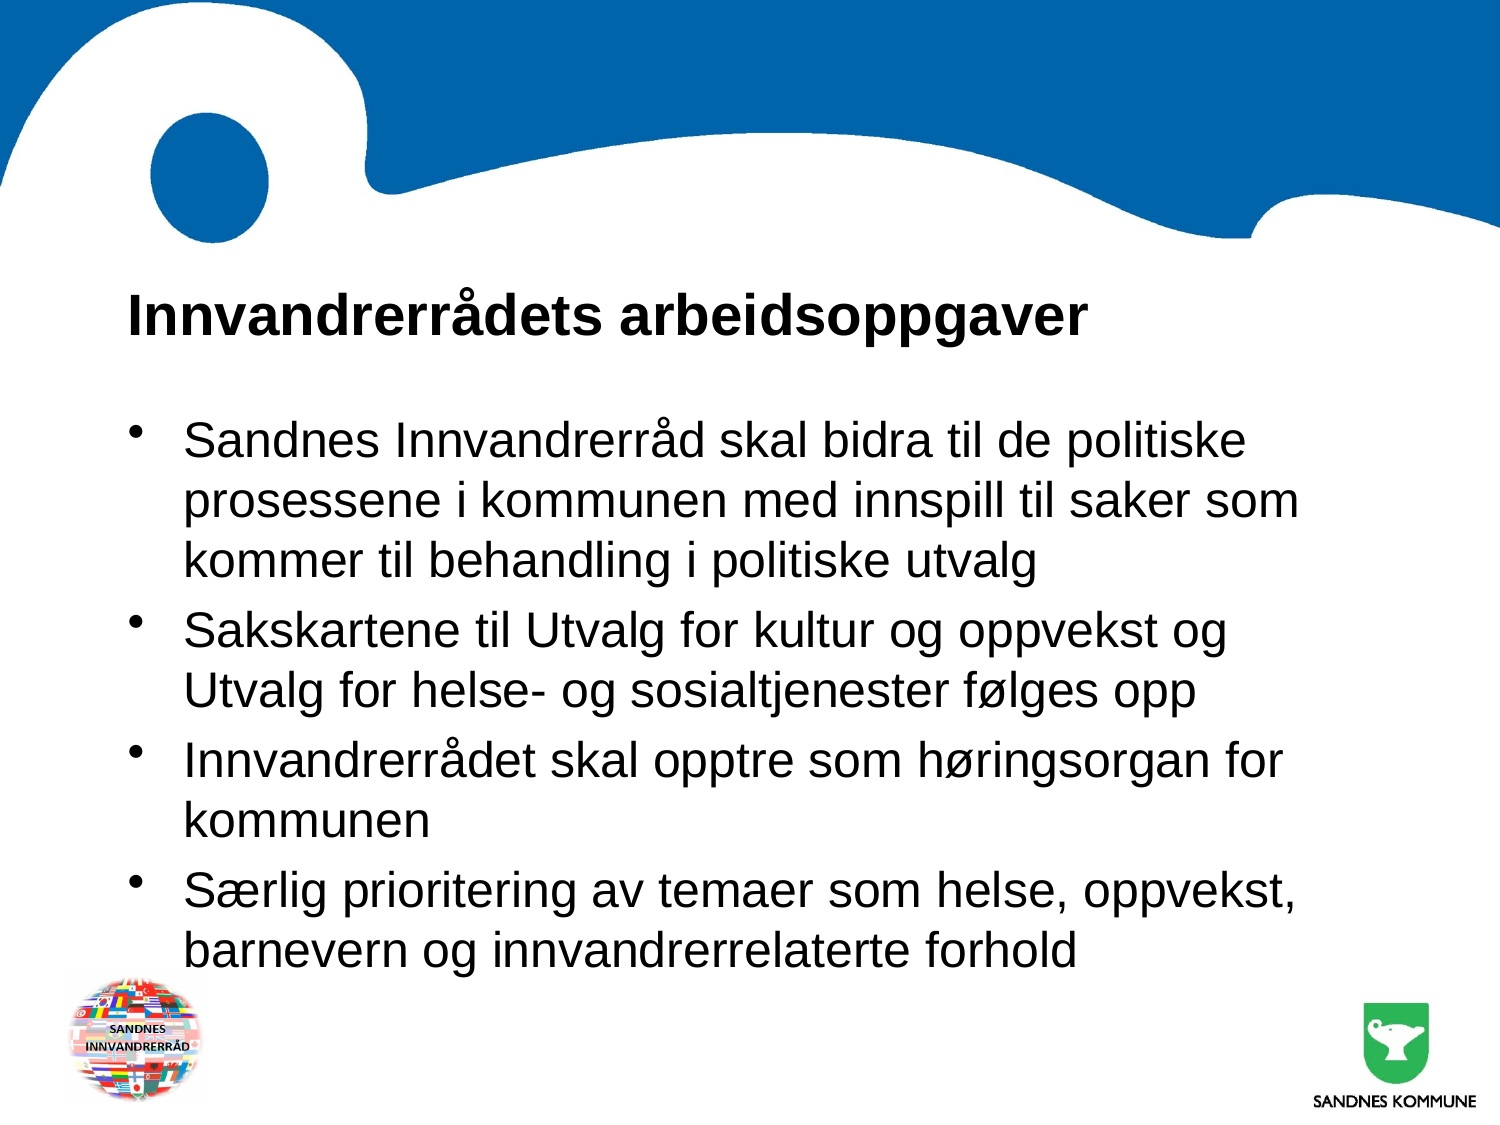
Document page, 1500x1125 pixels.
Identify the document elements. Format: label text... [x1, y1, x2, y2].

picture [0, 0, 1500, 1125]
title Innvandrerrådets arbeidsoppgaver [112, 249, 1388, 376]
list Sandnes Innvandrerråd skal bidra til de politiske prosessene i kommunen med innspill til saker som kommer til behandling i politiske utvalg Sakskartene til Utvalg for kultur og oppvekst og Utvalg for helse- og sosialtjenester følges opp Innvandrerrådet skal opptre som høringsorgan for kommunen Særlig prioritering av temaer som helse, oppvekst, barnevern og innvandrerrelaterte forhold [112, 399, 1388, 976]
